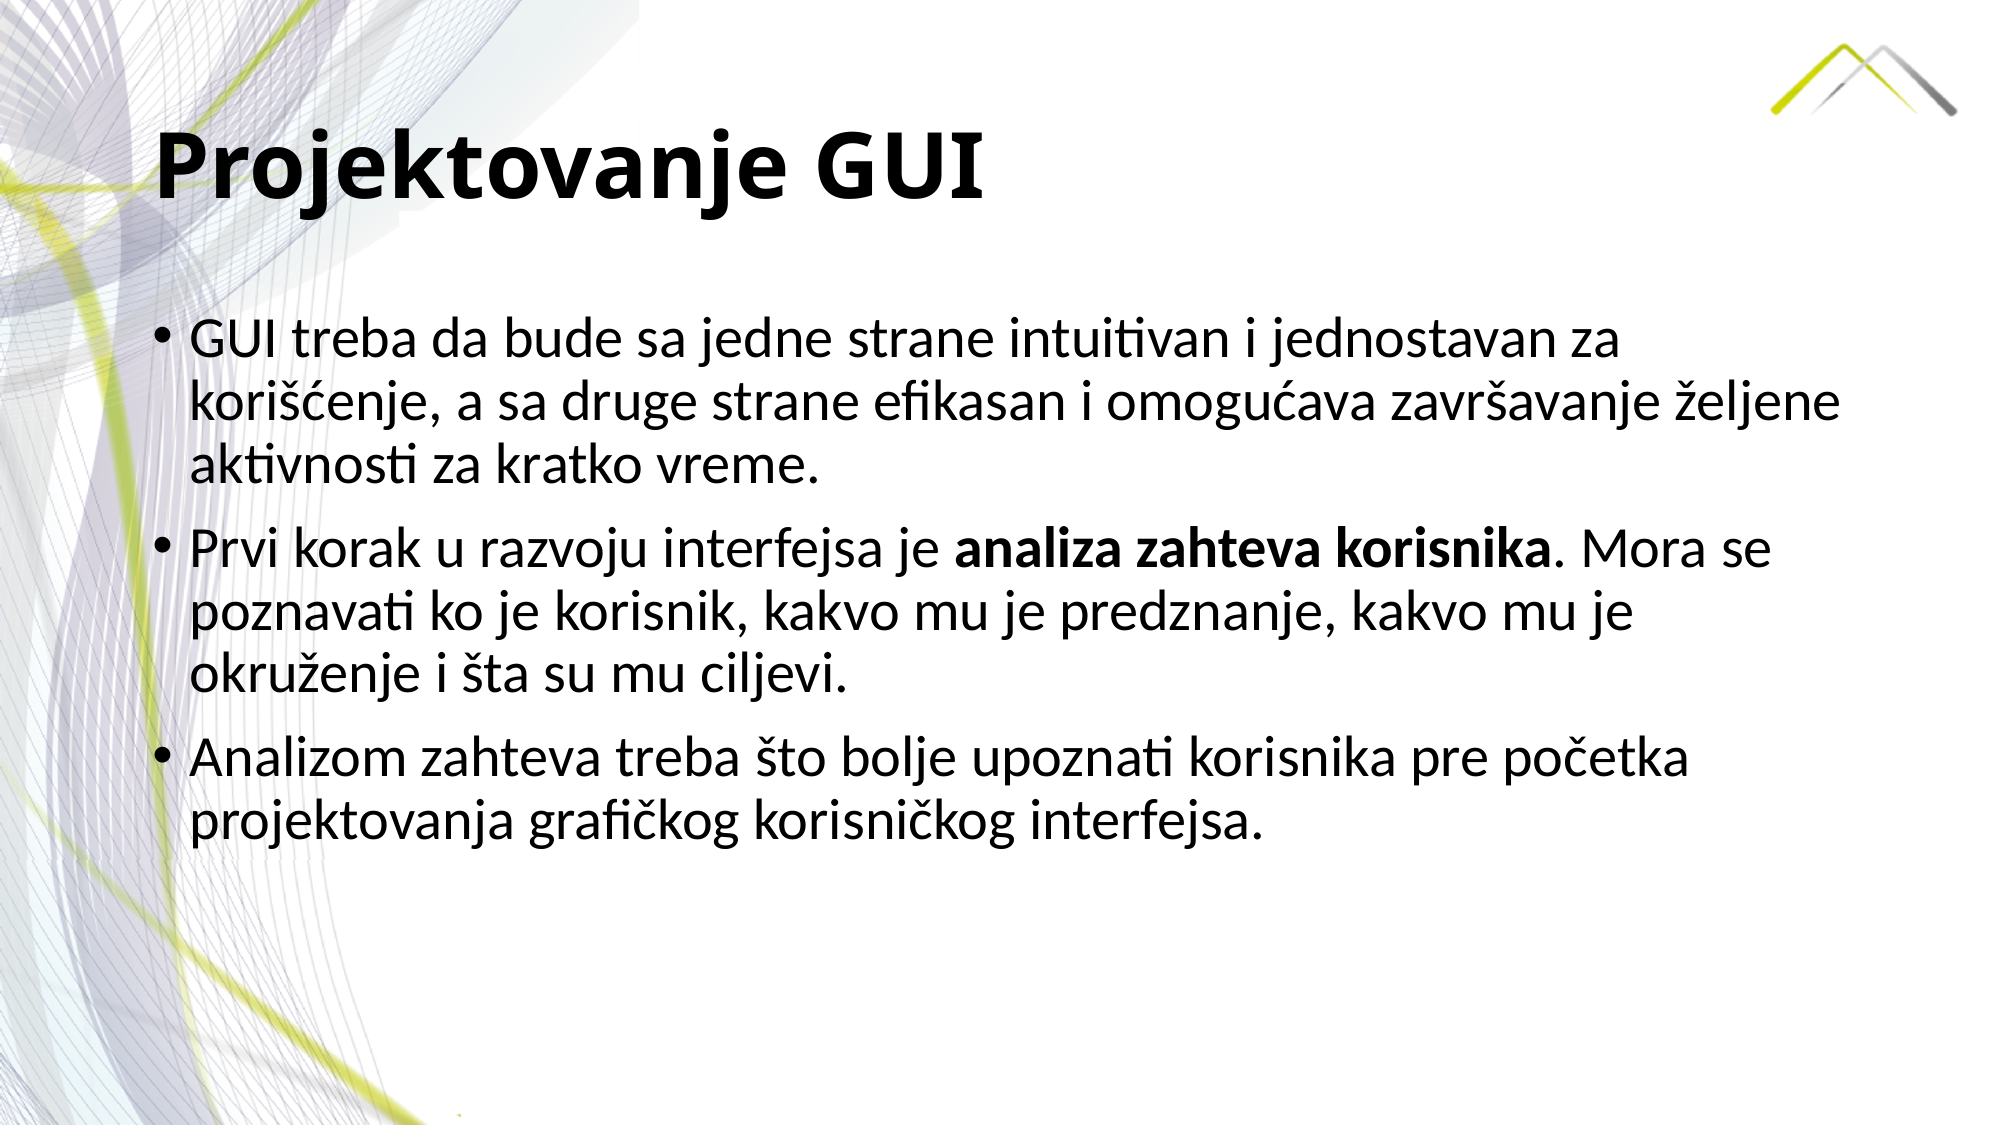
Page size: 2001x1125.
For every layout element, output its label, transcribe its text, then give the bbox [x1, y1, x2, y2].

title Projektovanje GUI [137, 59, 1863, 278]
picture [1718, 0, 2000, 167]
list GUI treba da bude sa jedne strane intuitivan i jednostavan za korišćenje, a sa druge strane efikasan i omogućava završavanje željene aktivnosti za kratko vreme. Prvi korak u razvoju interfejsa je analiza zahteva korisnika. Mora se poznavati ko je korisnik, kakvo mu je predznanje, kakvo mu je okruženje i šta su mu ciljevi. Analizom zahteva treba što bolje upoznati korisnika pre početka projektovanja grafičkog korisničkog interfejsa. [137, 299, 1863, 1014]
picture [0, 0, 661, 1125]
